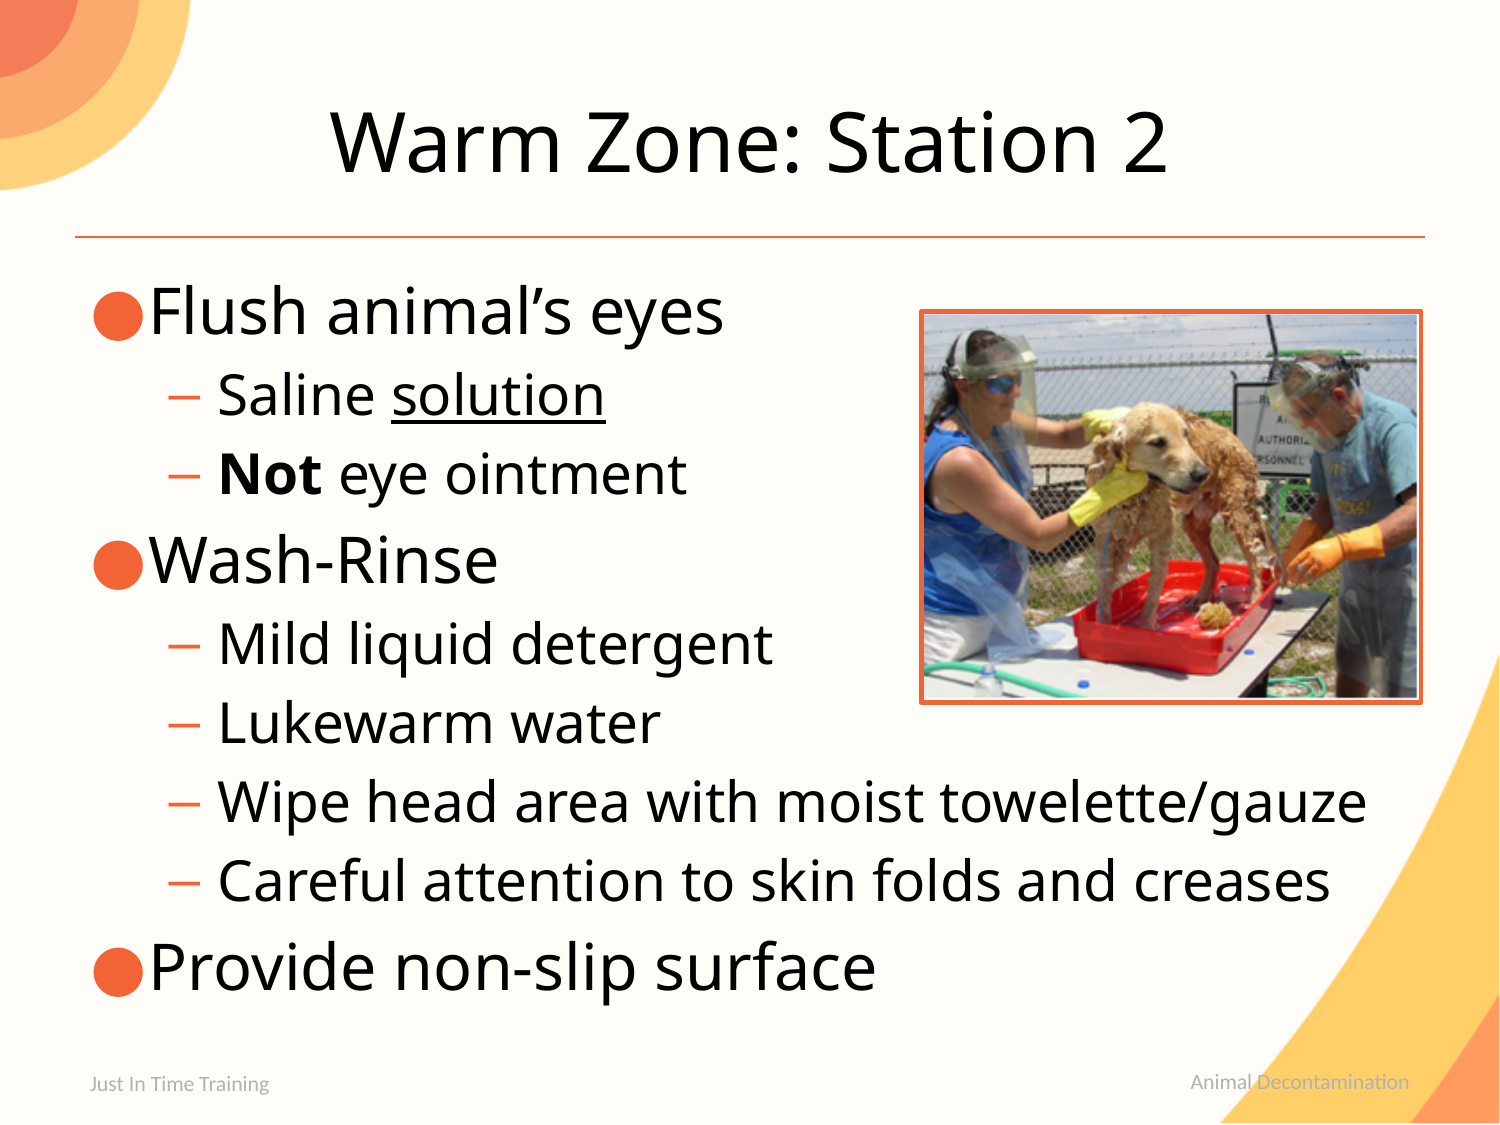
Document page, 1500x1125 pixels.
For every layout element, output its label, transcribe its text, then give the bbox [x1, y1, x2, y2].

list Flush animal’s eyes Saline solution Not eye ointment Wash-Rinse Mild liquid detergent Lukewarm water Wipe head area with moist towelette/gauze Careful attention to skin folds and creases Provide non-slip surface [75, 262, 1419, 1025]
slide_number Just In Time Training [75, 1062, 425, 1103]
picture [0, 0, 1500, 1125]
title Warm Zone: Station 2 [75, 45, 1425, 233]
footer Animal Decontamination [950, 1062, 1425, 1100]
